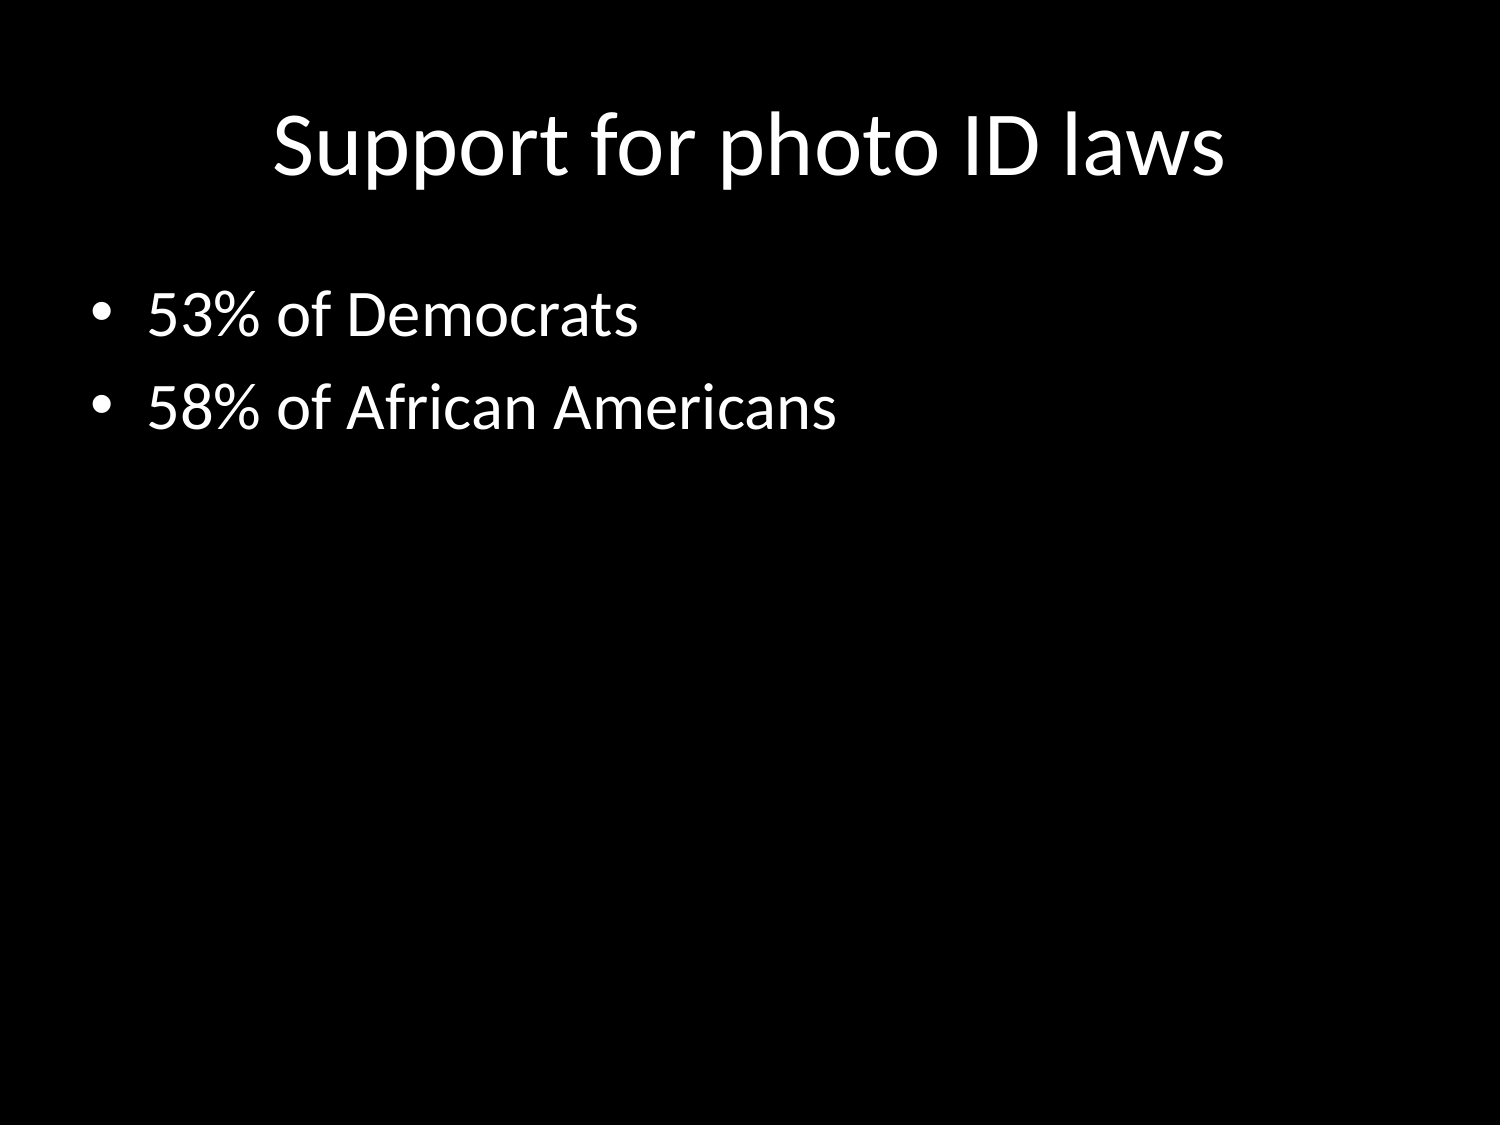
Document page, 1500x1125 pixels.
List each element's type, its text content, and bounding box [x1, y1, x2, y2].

title Support for photo ID laws [75, 45, 1425, 233]
list 53% of Democrats 58% of African Americans [75, 262, 1425, 1005]
